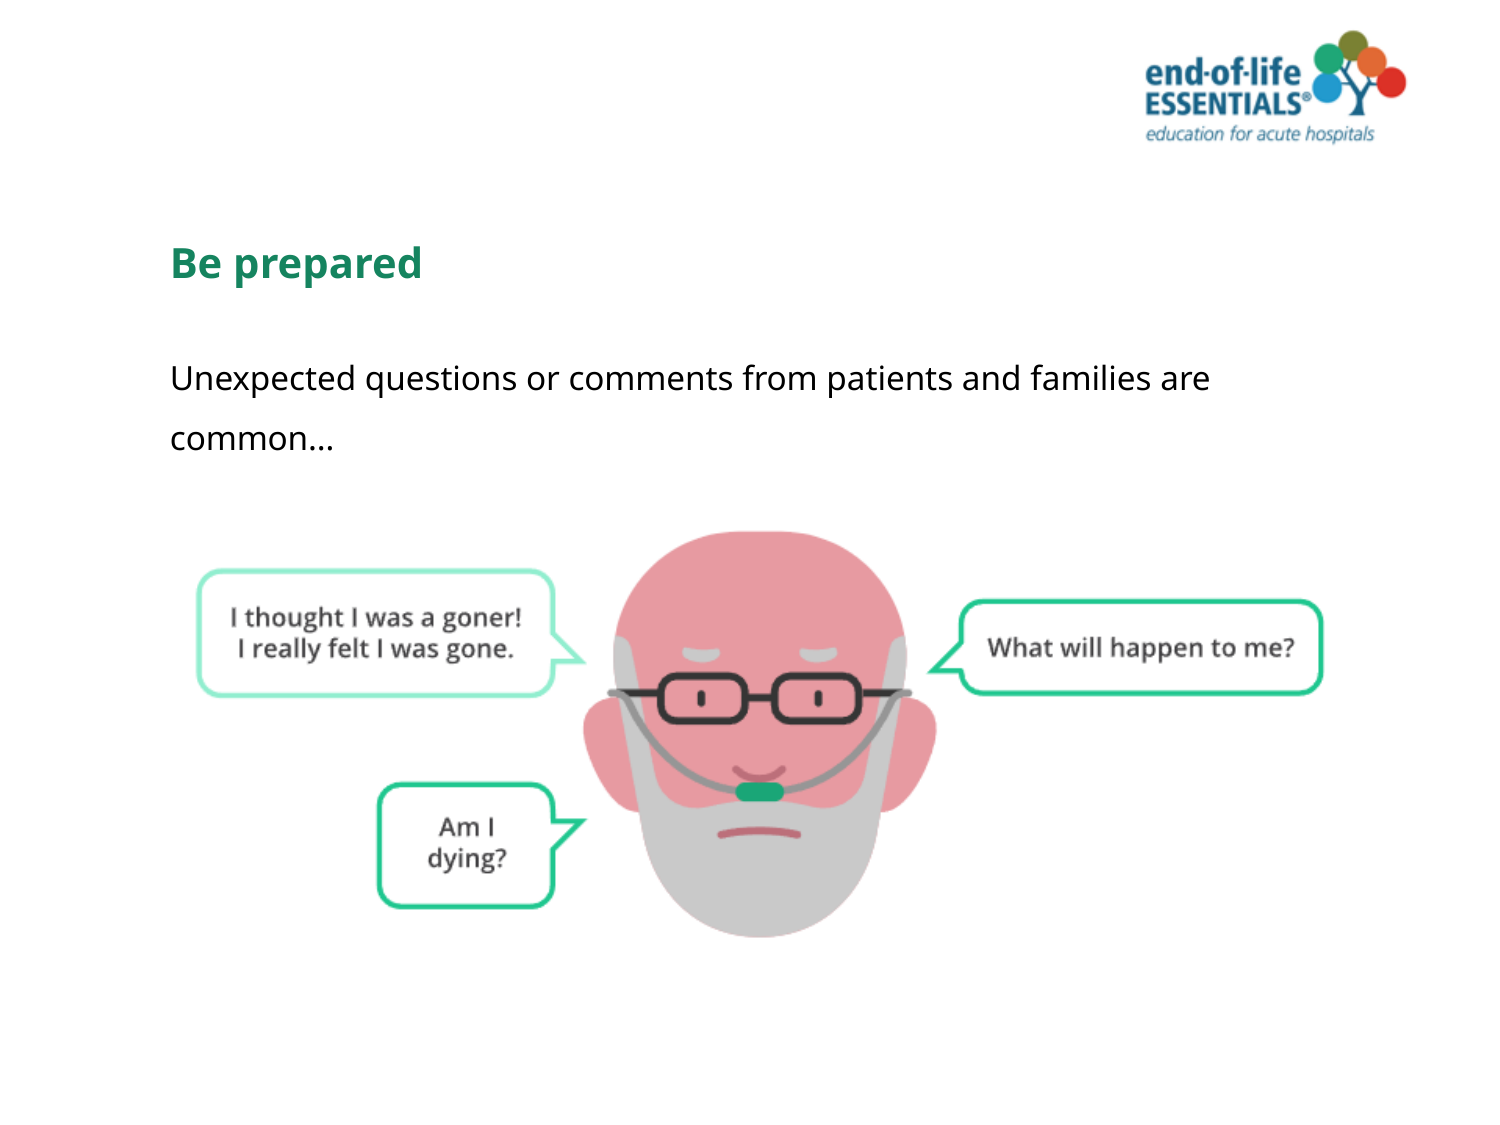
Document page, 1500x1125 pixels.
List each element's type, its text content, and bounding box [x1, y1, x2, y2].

picture [1129, 23, 1464, 183]
text_box Unexpected questions or comments from patients and families are common… [155, 329, 1366, 464]
picture [171, 493, 1350, 977]
text_box Be prepared [155, 229, 1025, 295]
